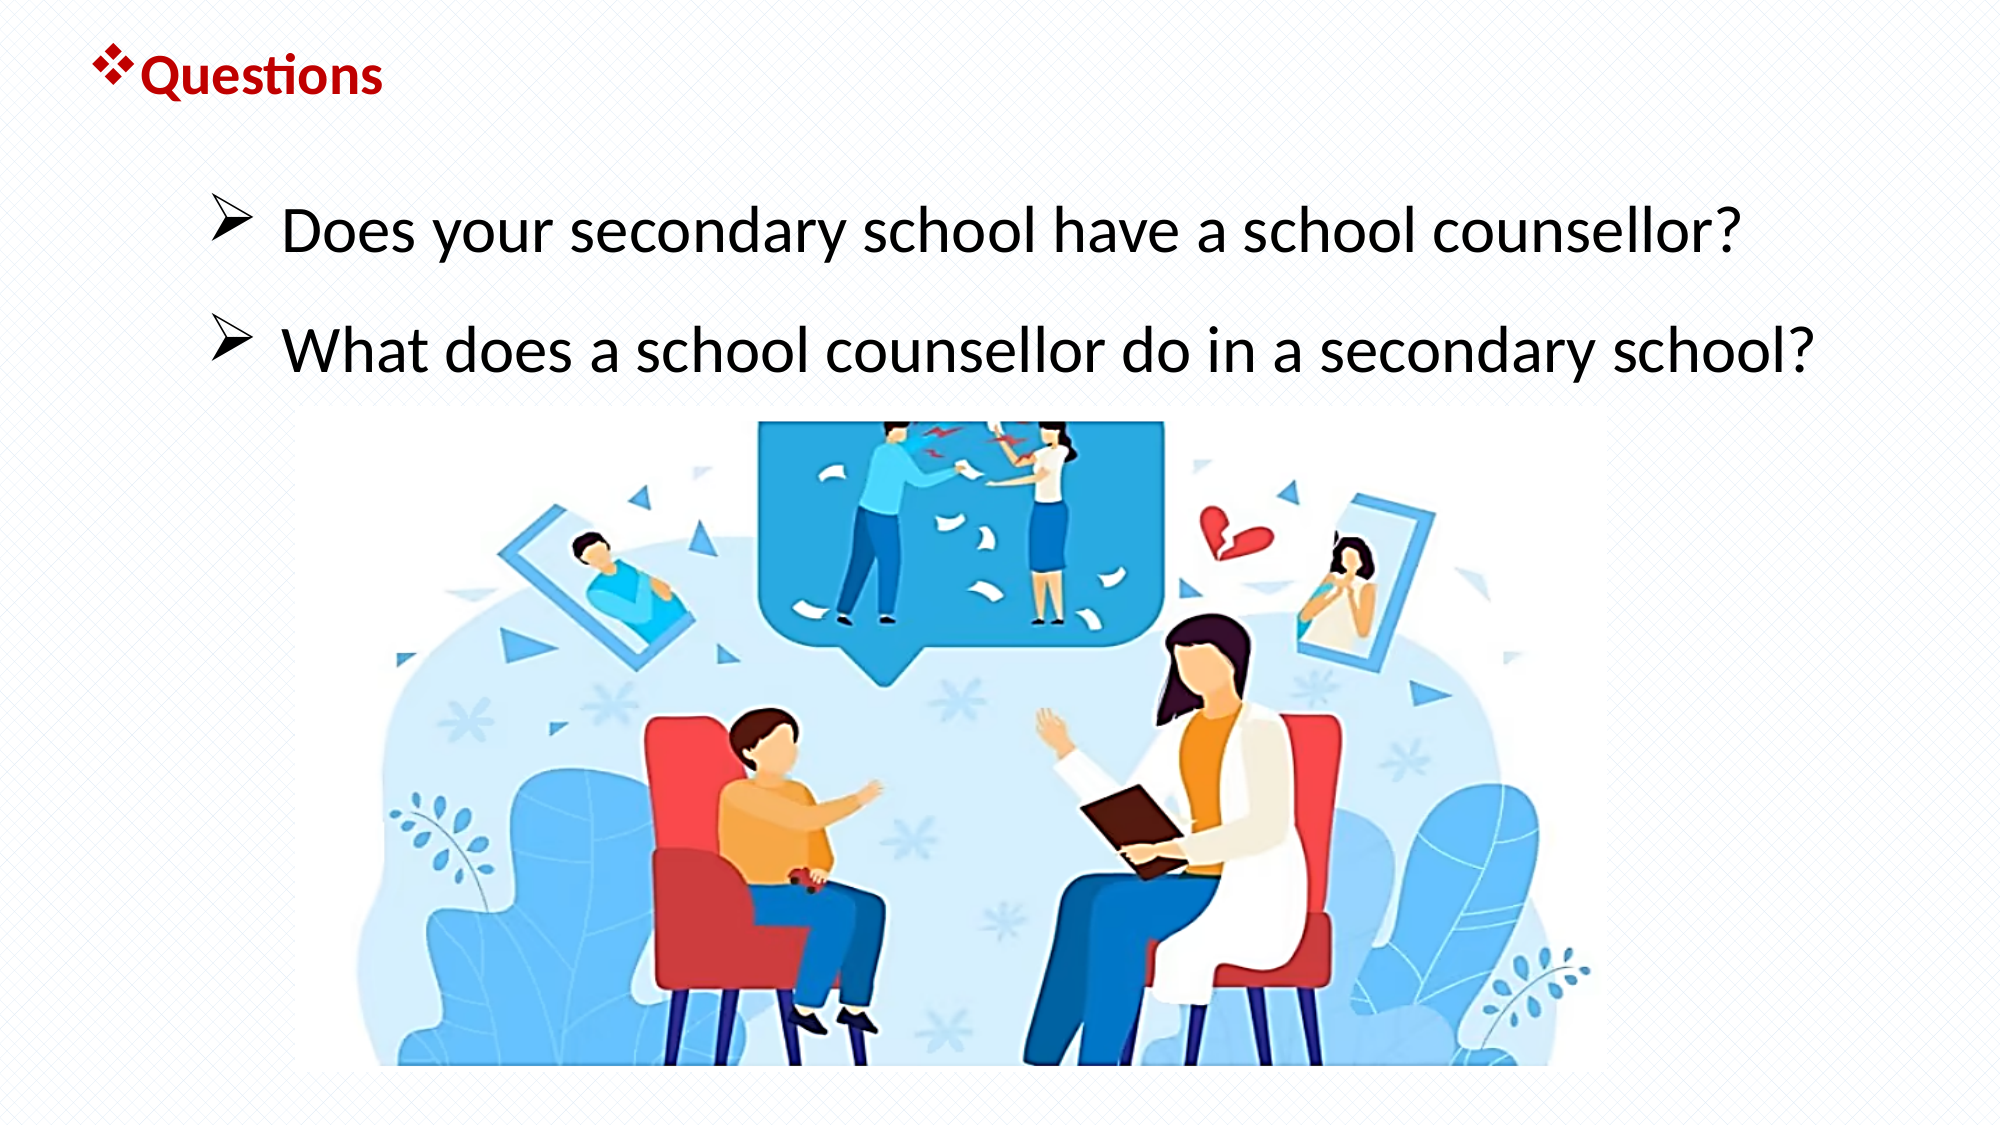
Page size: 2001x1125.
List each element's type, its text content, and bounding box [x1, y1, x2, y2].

picture [295, 406, 1607, 1072]
text_box Questions [72, 29, 433, 114]
text_box Does your secondary school have a school counsellor? What does a school counsellor do in a secondary school? [191, 138, 1904, 393]
